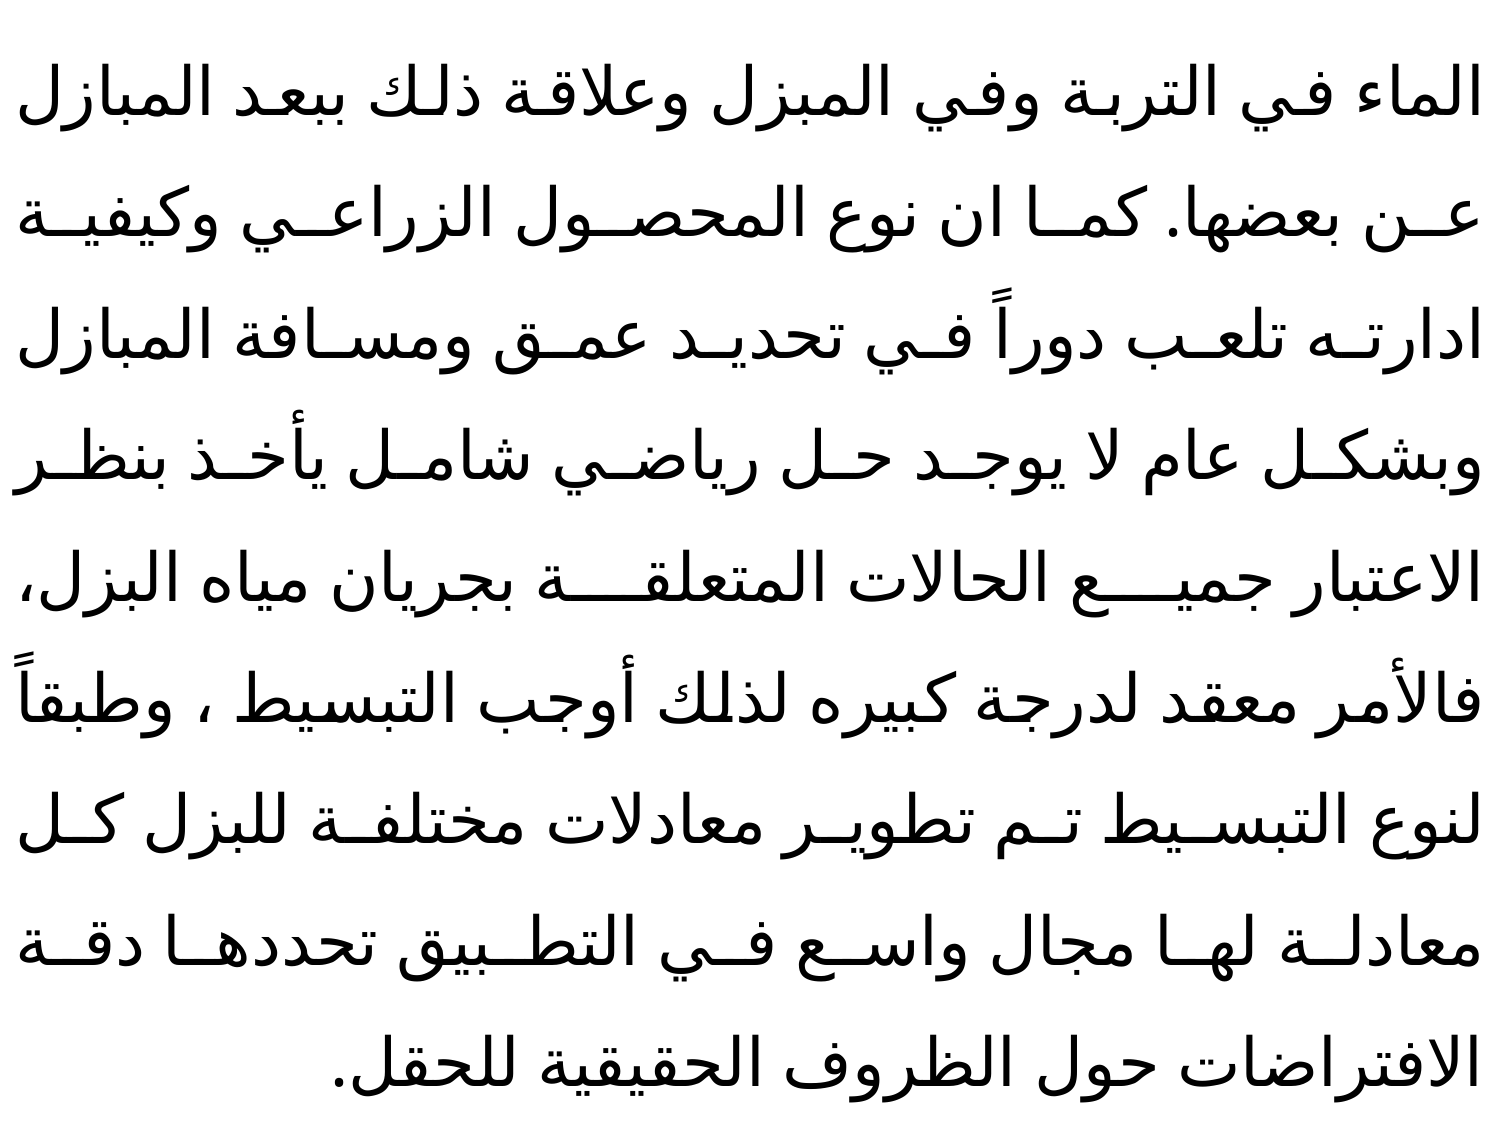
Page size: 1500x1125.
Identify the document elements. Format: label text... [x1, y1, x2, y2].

list الماء في التربة وفي المبزل وعلاقة ذلك ببعد المبازل عن بعضها. كما ان نوع المحصول الزراعي وكيفية ادارته تلعب دوراً في تحديد عمق ومسافة المبازل وبشكل عام لا يوجد حل رياضي شامل يأخذ بنظر الاعتبار جميع الحالات المتعلقة بجريان مياه البزل، فالأمر معقد لدرجة كبيره لذلك أوجب التبسيط ، وطبقاً لنوع التبسيط تم تطوير معادلات مختلفة للبزل كل معادلة لها مجال واسع في التطبيق تحددها دقة الافتراضات حول الظروف الحقيقية للحقل. [0, 0, 1500, 1125]
